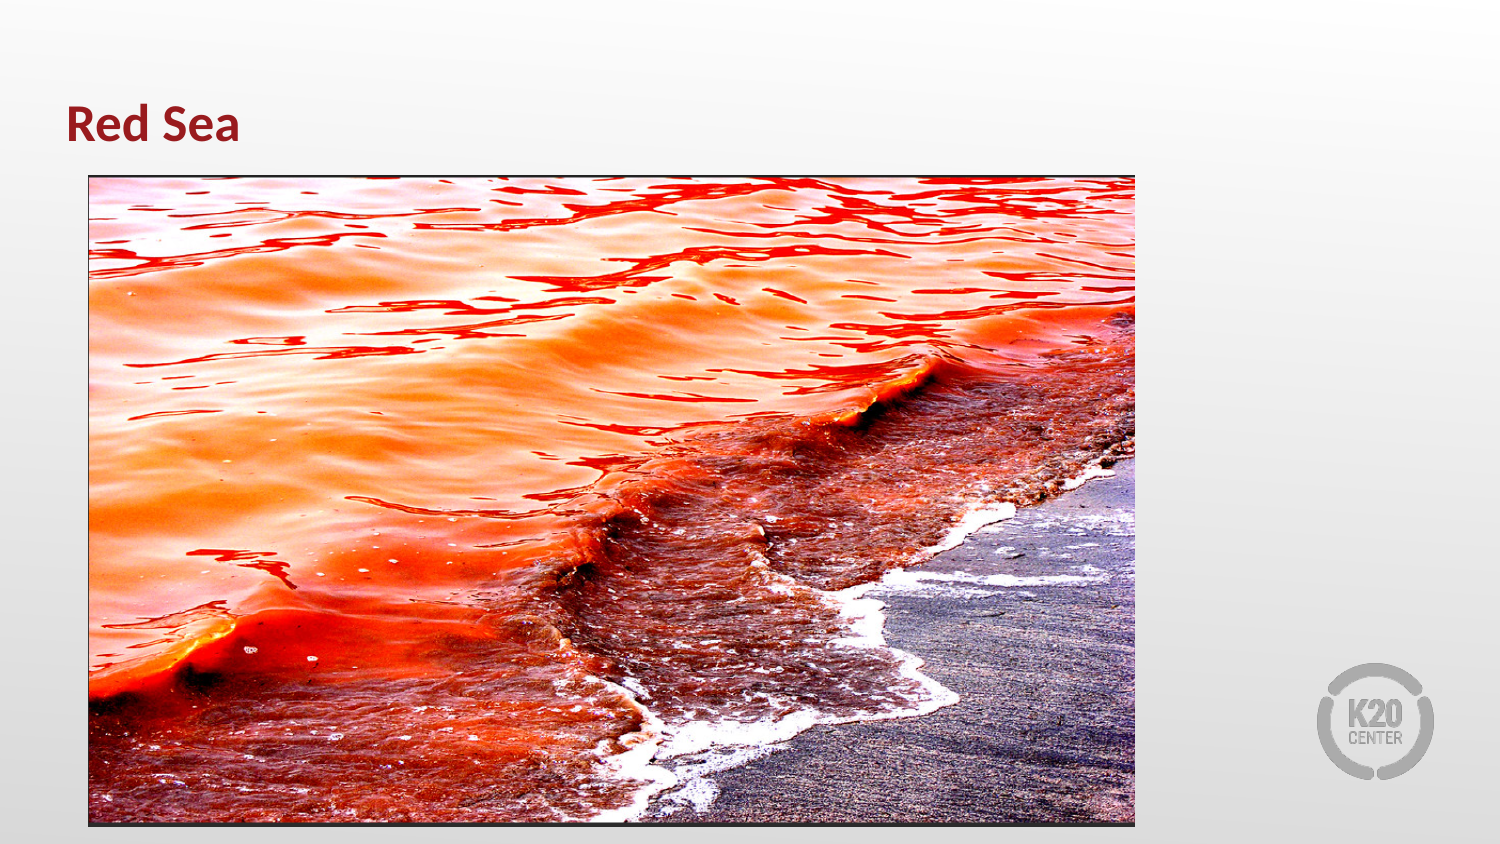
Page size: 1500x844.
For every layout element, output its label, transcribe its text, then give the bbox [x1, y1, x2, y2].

picture [88, 175, 1135, 828]
title Red Sea [51, 72, 330, 167]
picture [1300, 646, 1451, 797]
